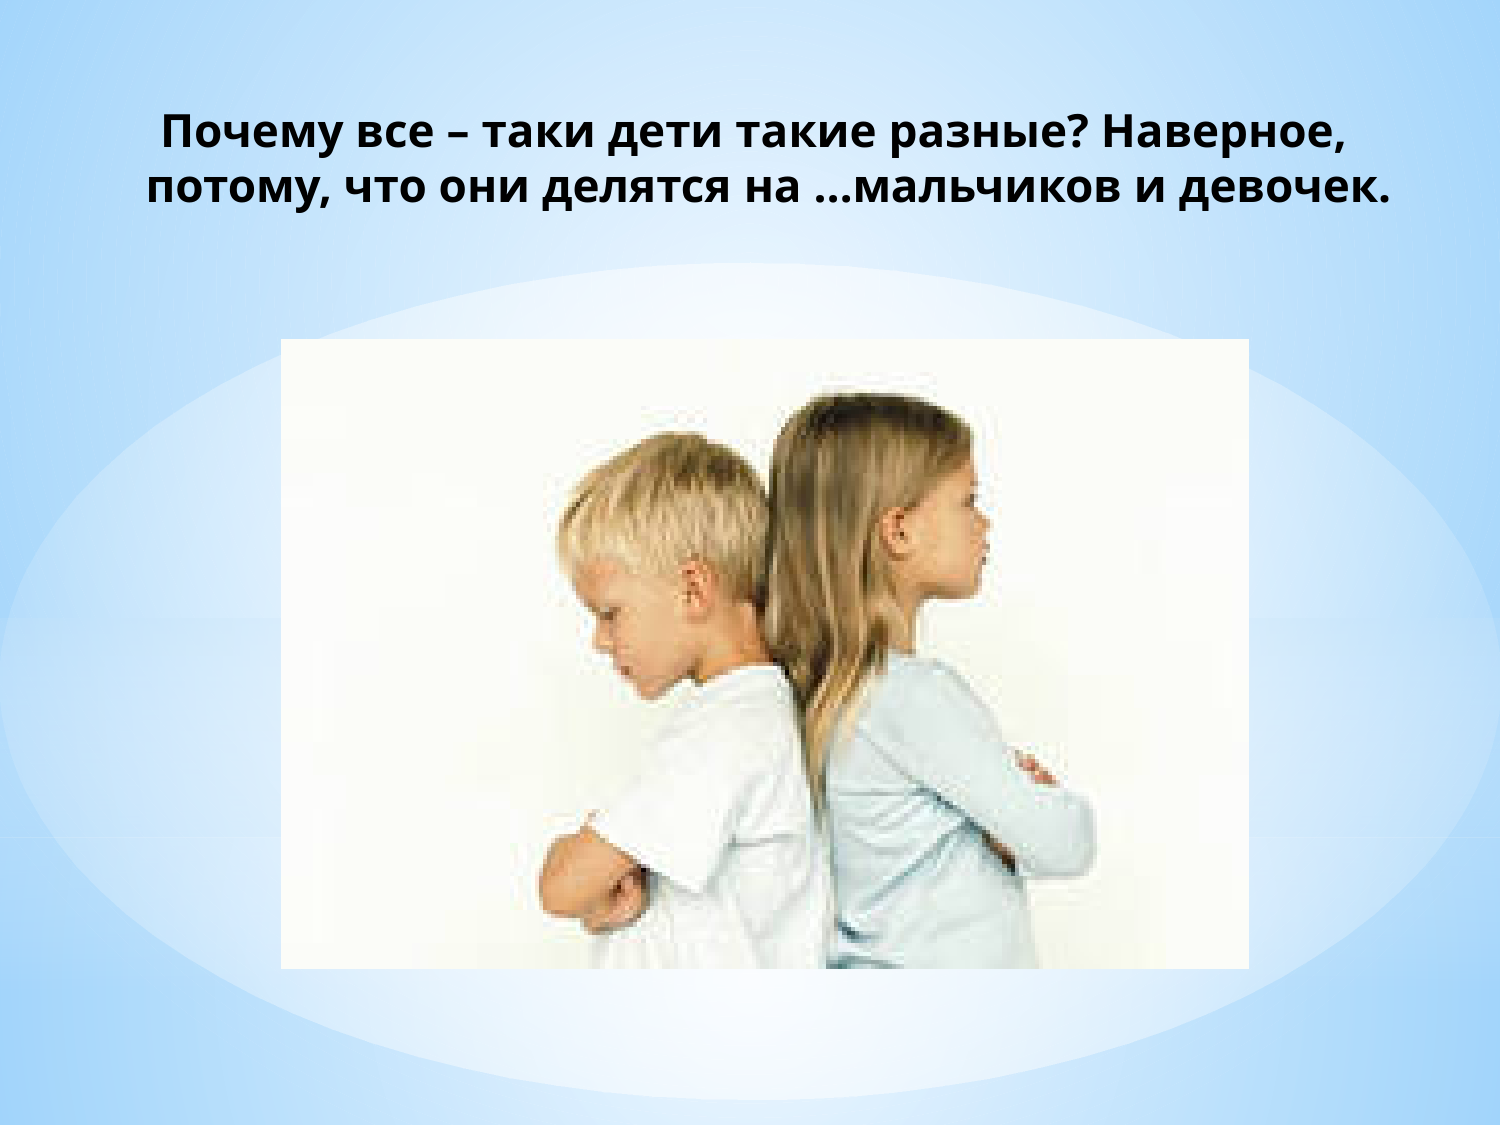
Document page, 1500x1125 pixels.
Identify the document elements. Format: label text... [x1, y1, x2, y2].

list Почему все – таки дети такие разные? Наверное, потому, что они делятся на …мальчиков и девочек. [75, 93, 1425, 1005]
picture [280, 339, 1249, 970]
